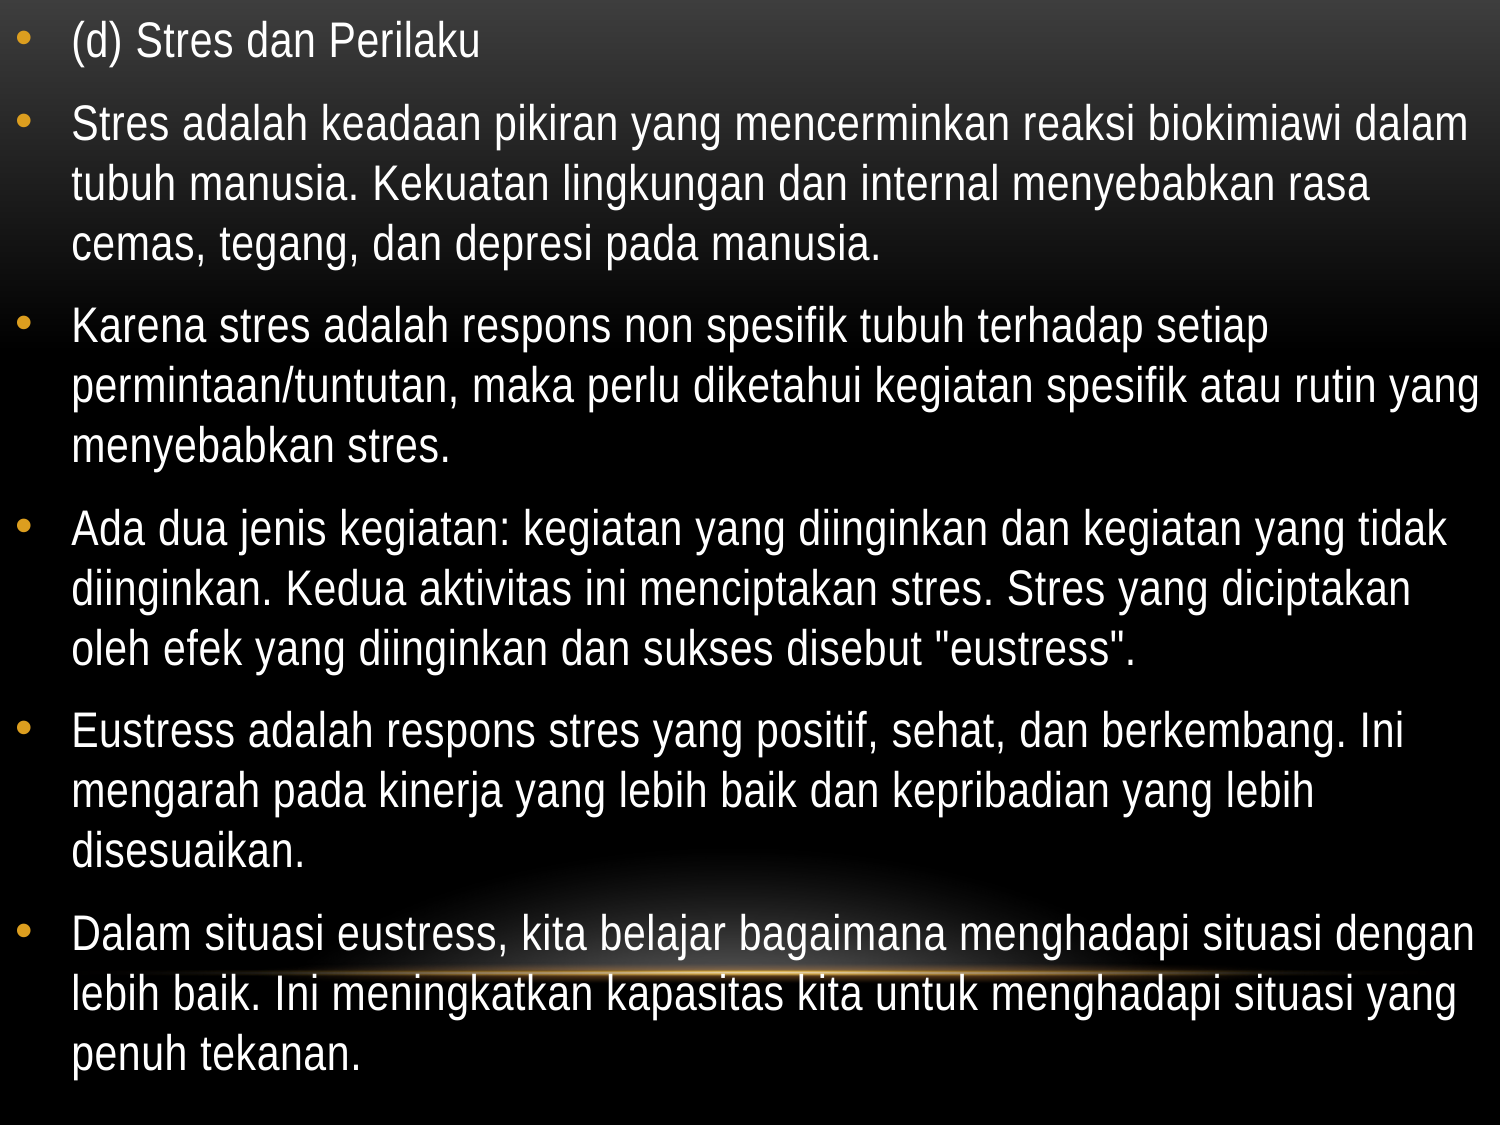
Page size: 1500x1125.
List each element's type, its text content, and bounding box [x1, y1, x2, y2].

list (d) Stres dan Perilaku Stres adalah keadaan pikiran yang mencerminkan reaksi biokimiawi dalam tubuh manusia. Kekuatan lingkungan dan internal menyebabkan rasa cemas, tegang, dan depresi pada manusia. Karena stres adalah respons non spesifik tubuh terhadap setiap permintaan/tuntutan, maka perlu diketahui kegiatan spesifik atau rutin yang menyebabkan stres. Ada dua jenis kegiatan: kegiatan yang diinginkan dan kegiatan yang tidak diinginkan. Kedua aktivitas ini menciptakan stres. Stres yang diciptakan oleh efek yang diinginkan dan sukses disebut "eustress". Eustress adalah respons stres yang positif, sehat, dan berkembang. Ini mengarah pada kinerja yang lebih baik dan kepribadian yang lebih disesuaikan. Dalam situasi eustress, kita belajar bagaimana menghadapi situasi dengan lebih baik. Ini meningkatkan kapasitas kita untuk menghadapi situasi yang penuh tekanan. [0, 0, 1500, 1125]
